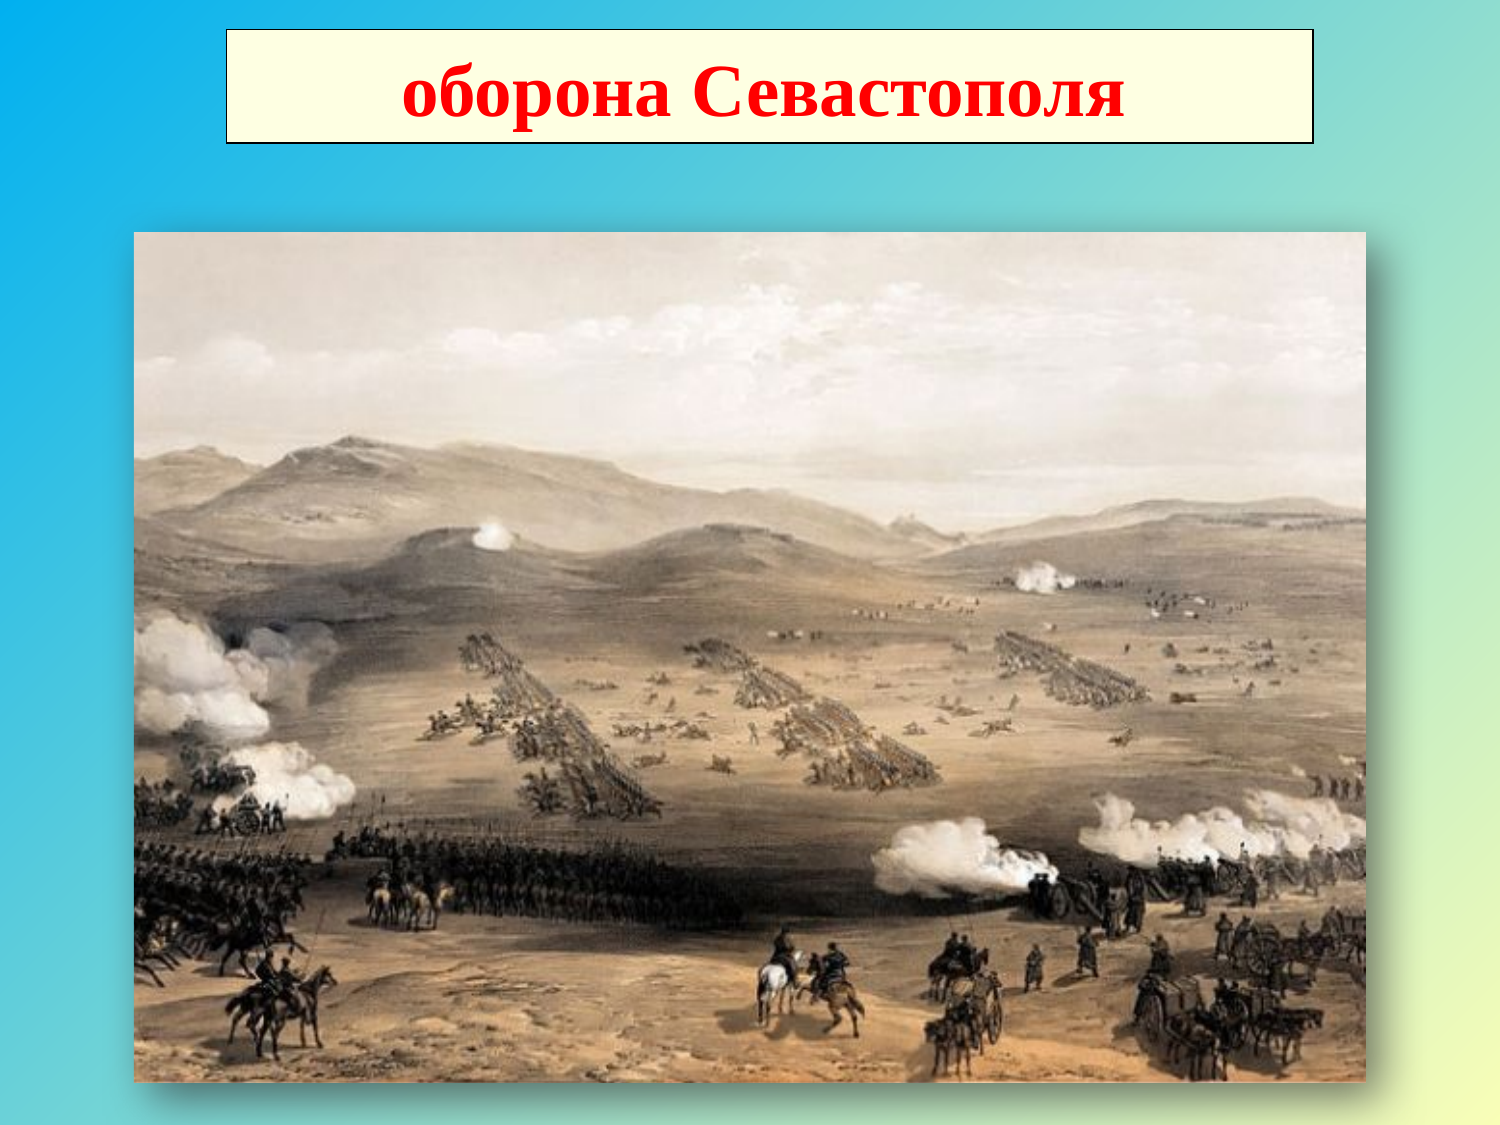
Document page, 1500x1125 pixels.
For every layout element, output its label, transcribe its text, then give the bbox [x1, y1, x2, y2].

text_box оборона Севастополя [226, 29, 1314, 143]
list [133, 232, 1366, 1083]
